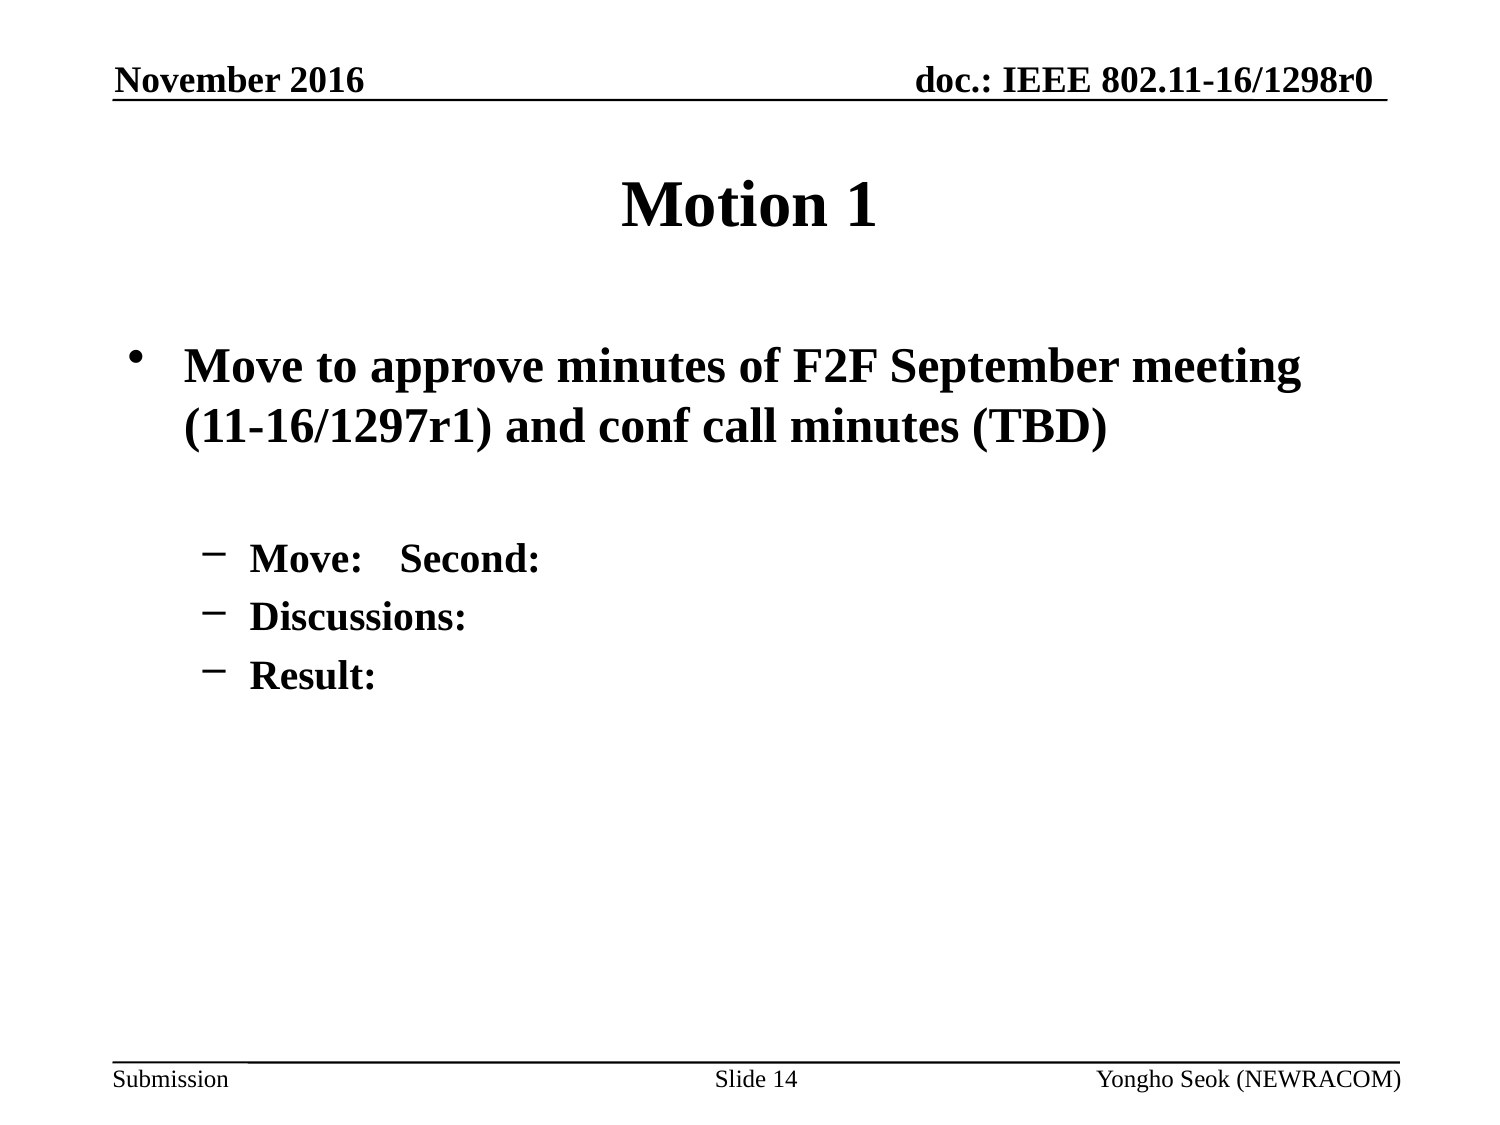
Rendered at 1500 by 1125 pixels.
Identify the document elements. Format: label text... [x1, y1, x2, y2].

slide_number Slide 14 [712, 1061, 800, 1093]
list Move to approve minutes of F2F September meeting (11-16/1297r1) and conf call minutes (TBD) Move: Second: Discussions: Result: [112, 324, 1388, 1001]
title Motion 1 [112, 112, 1388, 288]
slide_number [114, 54, 374, 101]
footer Yongho Seok (NEWRACOM) [1092, 1061, 1402, 1093]
